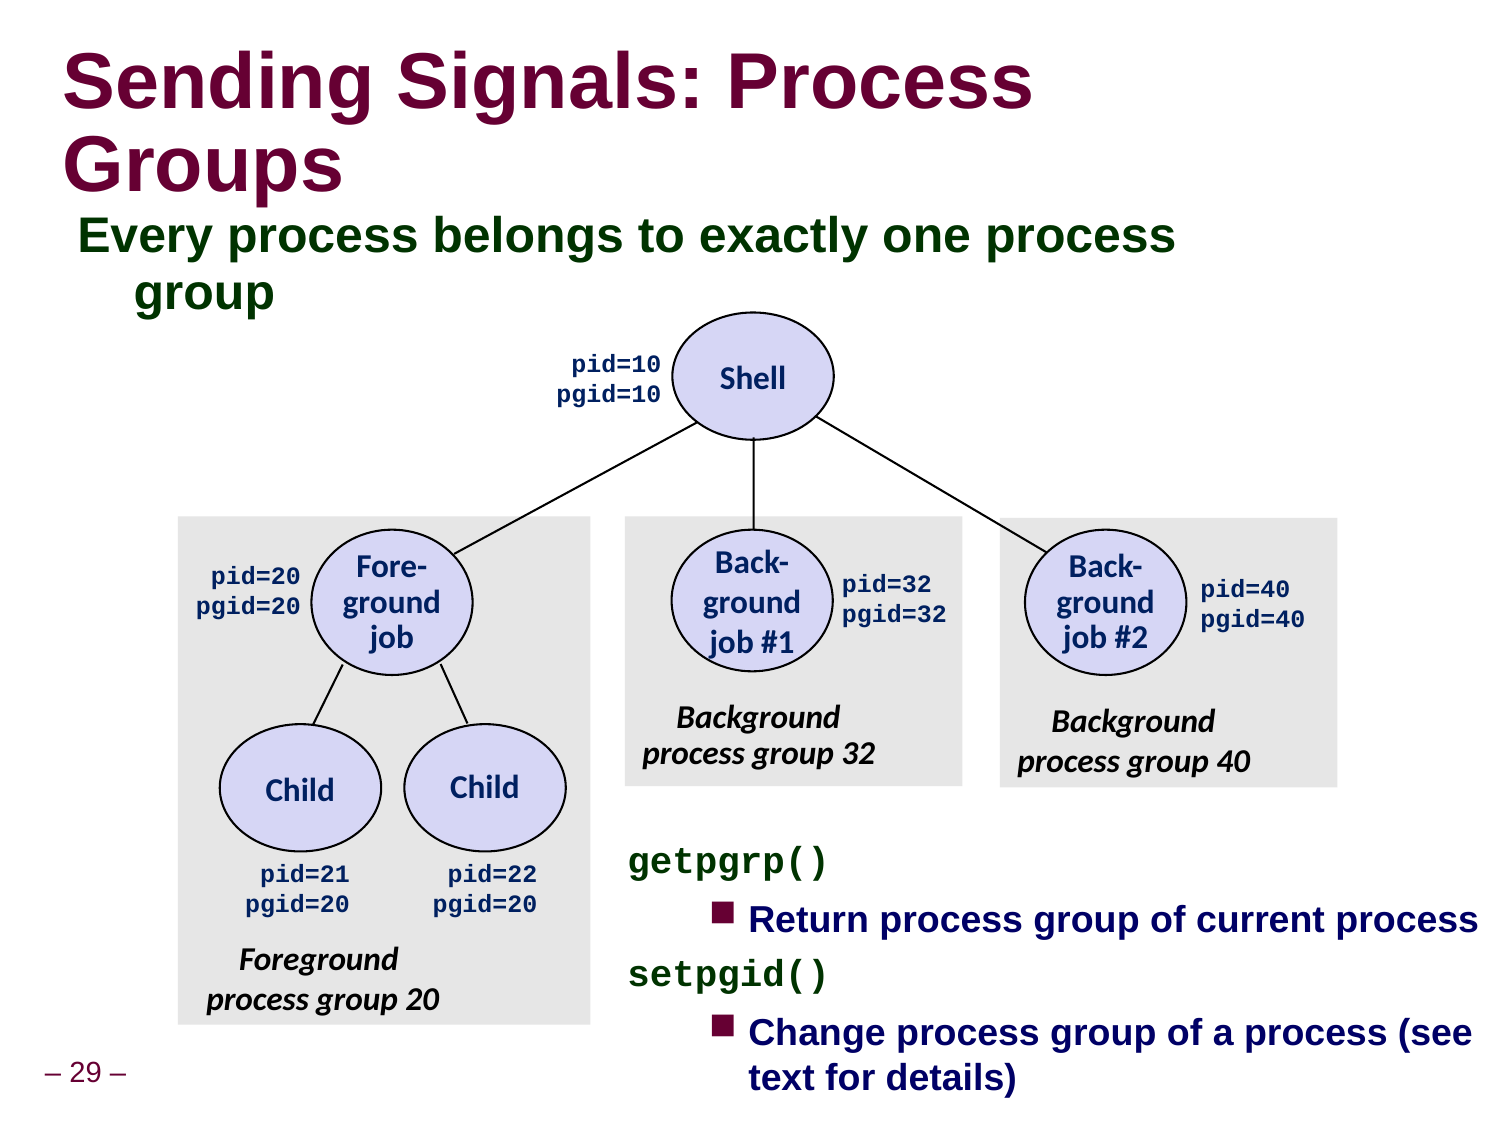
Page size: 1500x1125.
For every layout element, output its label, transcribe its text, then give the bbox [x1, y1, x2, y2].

text_box pid=22 pgid=20 [417, 850, 553, 925]
list Every process belongs to exactly one process group [62, 199, 1330, 301]
text_box Child [219, 724, 382, 850]
text_box getpgrp() Return process group of current process setpgid() Change process group of a process (see text for details) [612, 831, 1500, 1088]
title Sending Signals: Process Groups [62, 62, 1309, 188]
text_box Back- ground job #2 [1024, 529, 1185, 676]
text_box [999, 517, 1338, 788]
text_box [624, 516, 963, 787]
text_box Child [404, 724, 566, 850]
text_box pid=21 pgid=20 [229, 850, 365, 925]
text_box pid=20 pgid=20 [180, 552, 316, 627]
text_box [177, 516, 591, 1025]
text_box Foreground process group 20 [177, 929, 468, 1025]
text_box Background process group 40 [1002, 692, 1265, 787]
text_box pid=32 pgid=32 [827, 560, 962, 636]
text_box Background process group 32 [627, 692, 890, 779]
text_box pid=40 pgid=40 [1185, 565, 1321, 640]
text_box Fore- ground job [316, 529, 473, 676]
text_box Back- ground job #1 [671, 529, 827, 672]
text_box [999, 824, 1500, 1050]
text_box pid=10 pgid=10 [541, 339, 677, 415]
text_box Shell [677, 312, 834, 440]
